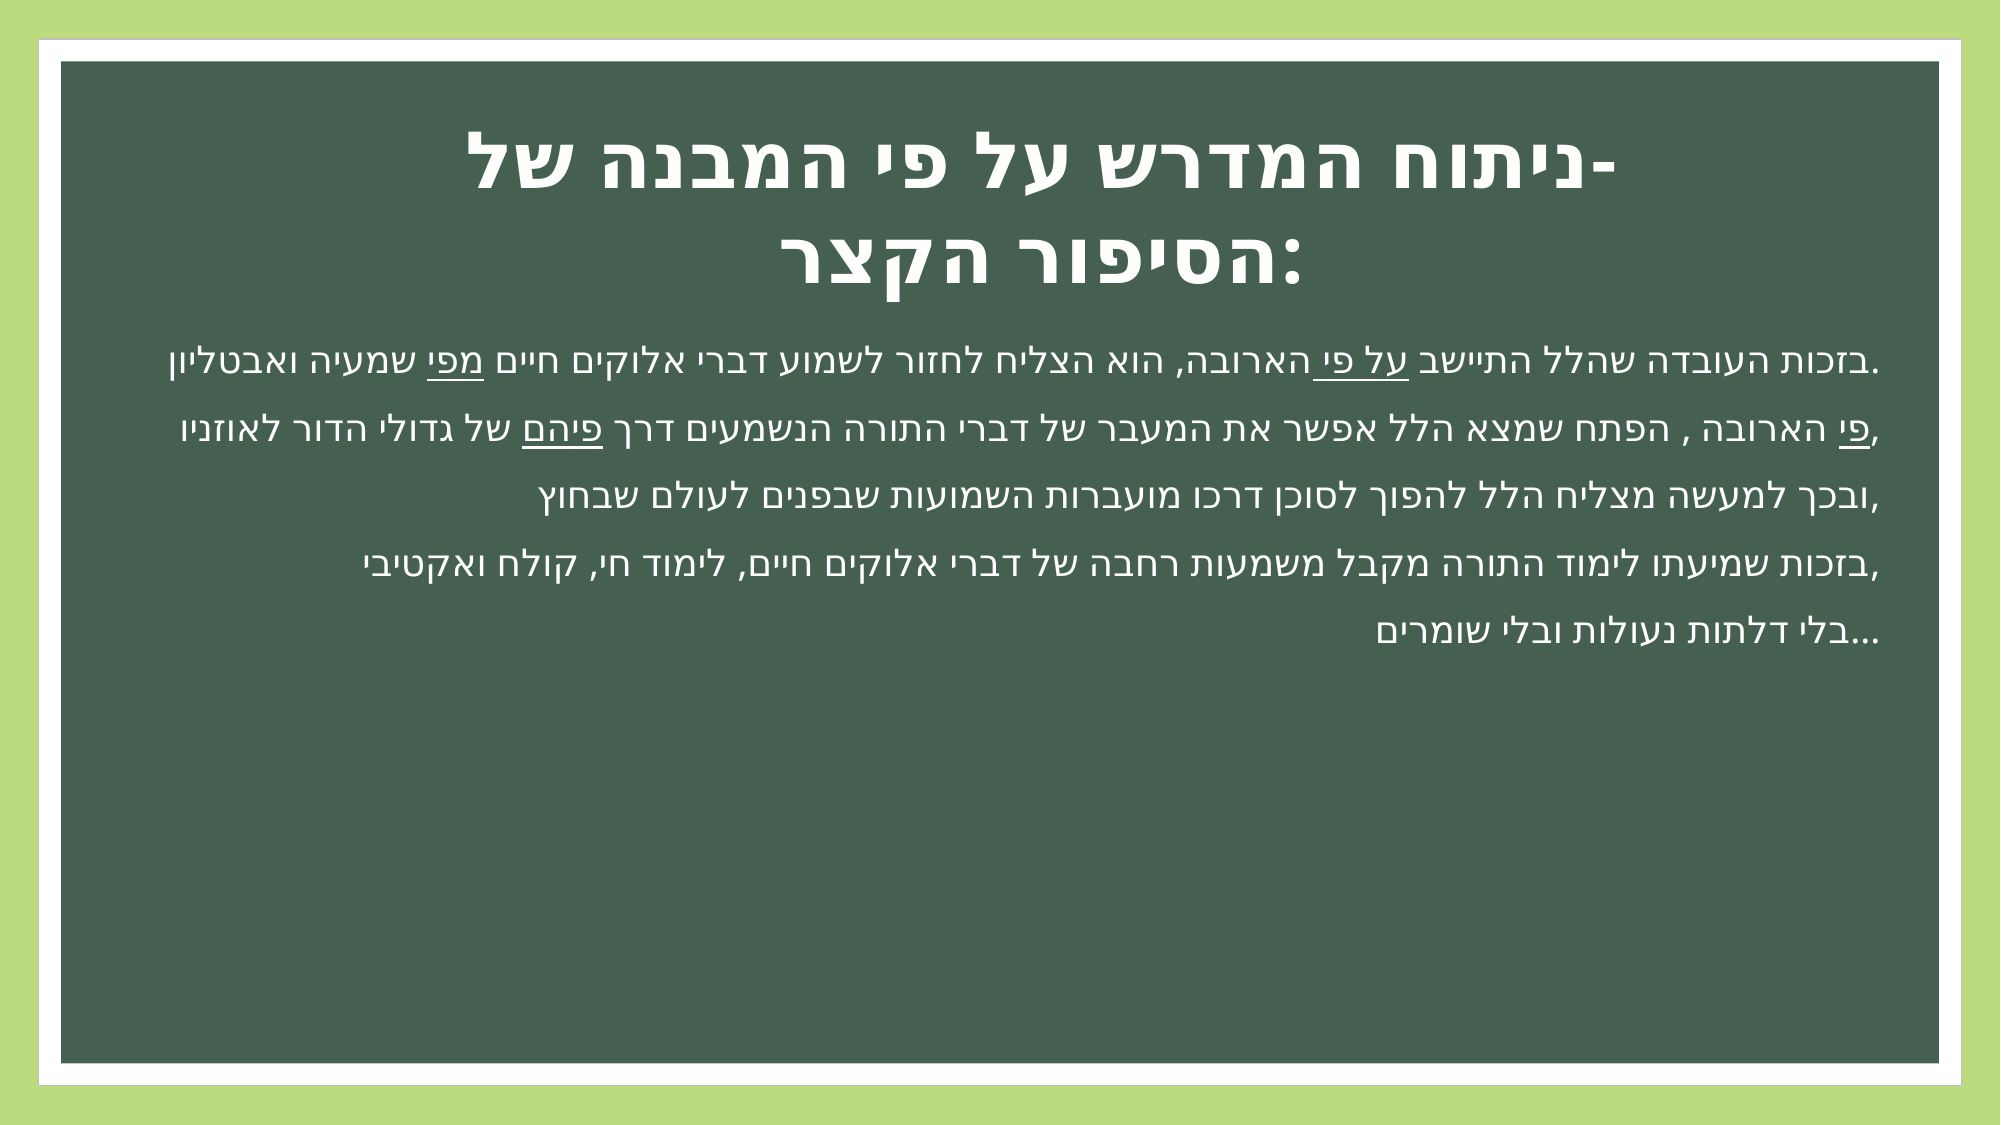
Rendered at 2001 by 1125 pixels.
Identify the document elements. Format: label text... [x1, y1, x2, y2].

text_box ניתוח המדרש על פי המבנה של- הסיפור הקצר: [450, 102, 1632, 306]
text_box בזכות העובדה שהלל התיישב על פי הארובה, הוא הצליח לחזור לשמוע דברי אלוקים חיים מפי שמעיה ואבטליון. פי הארובה , הפתח שמצא הלל אפשר את המעבר של דברי התורה הנשמעים דרך פיהם של גדולי הדור לאוזניו, ובכך למעשה מצליח הלל להפוך לסוכן דרכו מועברות השמועות שבפנים לעולם שבחוץ, בזכות שמיעתו לימוד התורה מקבל משמעות רחבה של דברי אלוקים חיים, לימוד חי, קולח ואקטיבי, בלי דלתות נעולות ובלי שומרים... [82, 306, 1896, 659]
